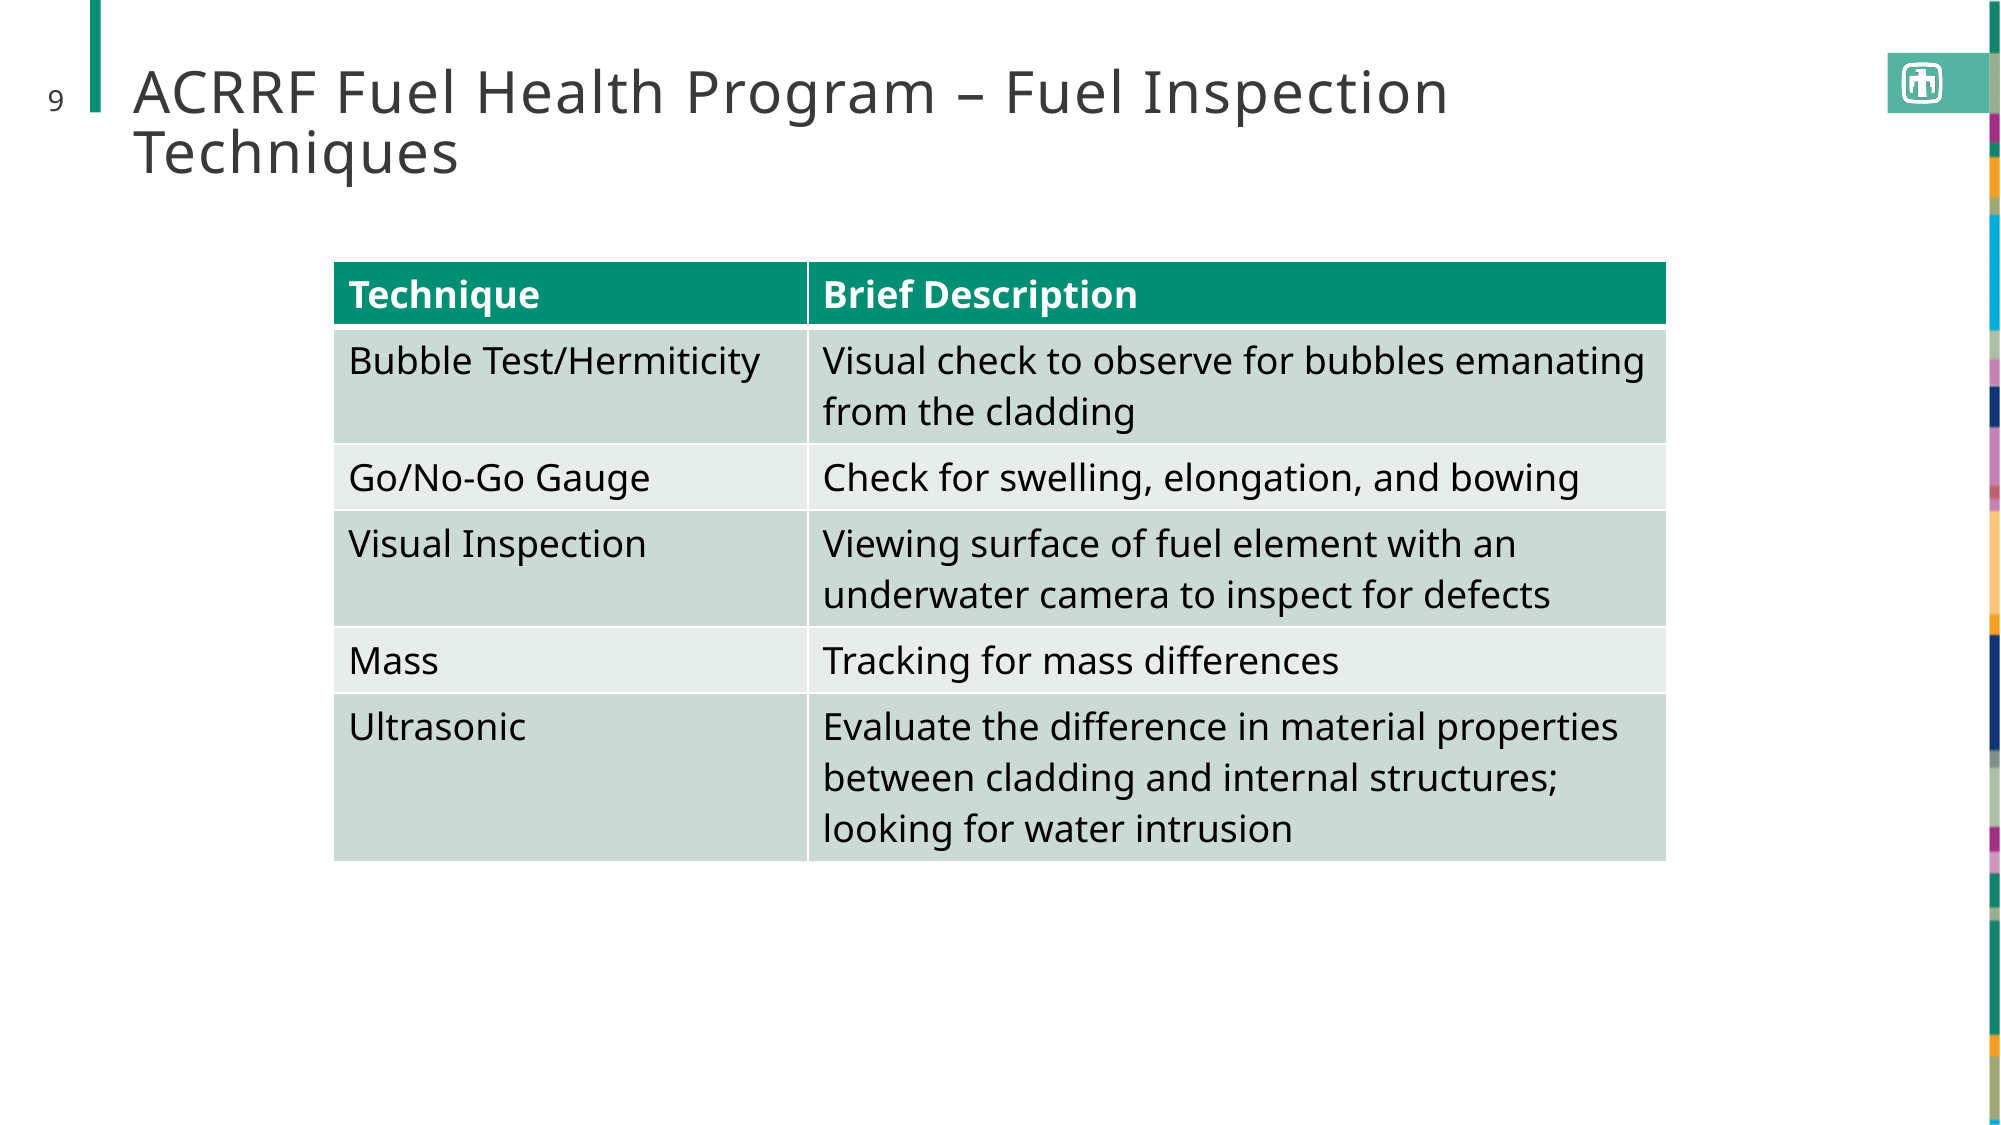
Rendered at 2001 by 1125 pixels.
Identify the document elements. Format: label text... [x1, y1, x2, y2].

table_cell Go/No-Go Gauge [334, 445, 807, 509]
picture [1901, 62, 1944, 104]
table_cell Evaluate the difference in material properties between cladding and internal structures; looking for water intrusion [809, 694, 1666, 861]
table_cell Mass [334, 628, 807, 692]
table_cell Visual Inspection [334, 511, 807, 626]
table_cell Ultrasonic [334, 694, 807, 861]
picture [1990, 330, 1999, 1120]
title ACRRF Fuel Health Program – Fuel Inspection Techniques [118, 58, 1793, 153]
table_header Technique [334, 262, 807, 324]
table_header Brief Description [809, 262, 1666, 324]
table_cell Tracking for mass differences [809, 628, 1666, 692]
table_cell Visual check to observe for bubbles emanating from the cladding [809, 330, 1666, 443]
table_cell Bubble Test/Hermiticity [334, 330, 807, 443]
table_cell Check for swelling, elongation, and bowing [809, 445, 1666, 509]
picture [1990, 1, 1999, 215]
slide_number 9 [10, 71, 80, 132]
table_cell Viewing surface of fuel element with an underwater camera to inspect for defects [809, 511, 1666, 626]
